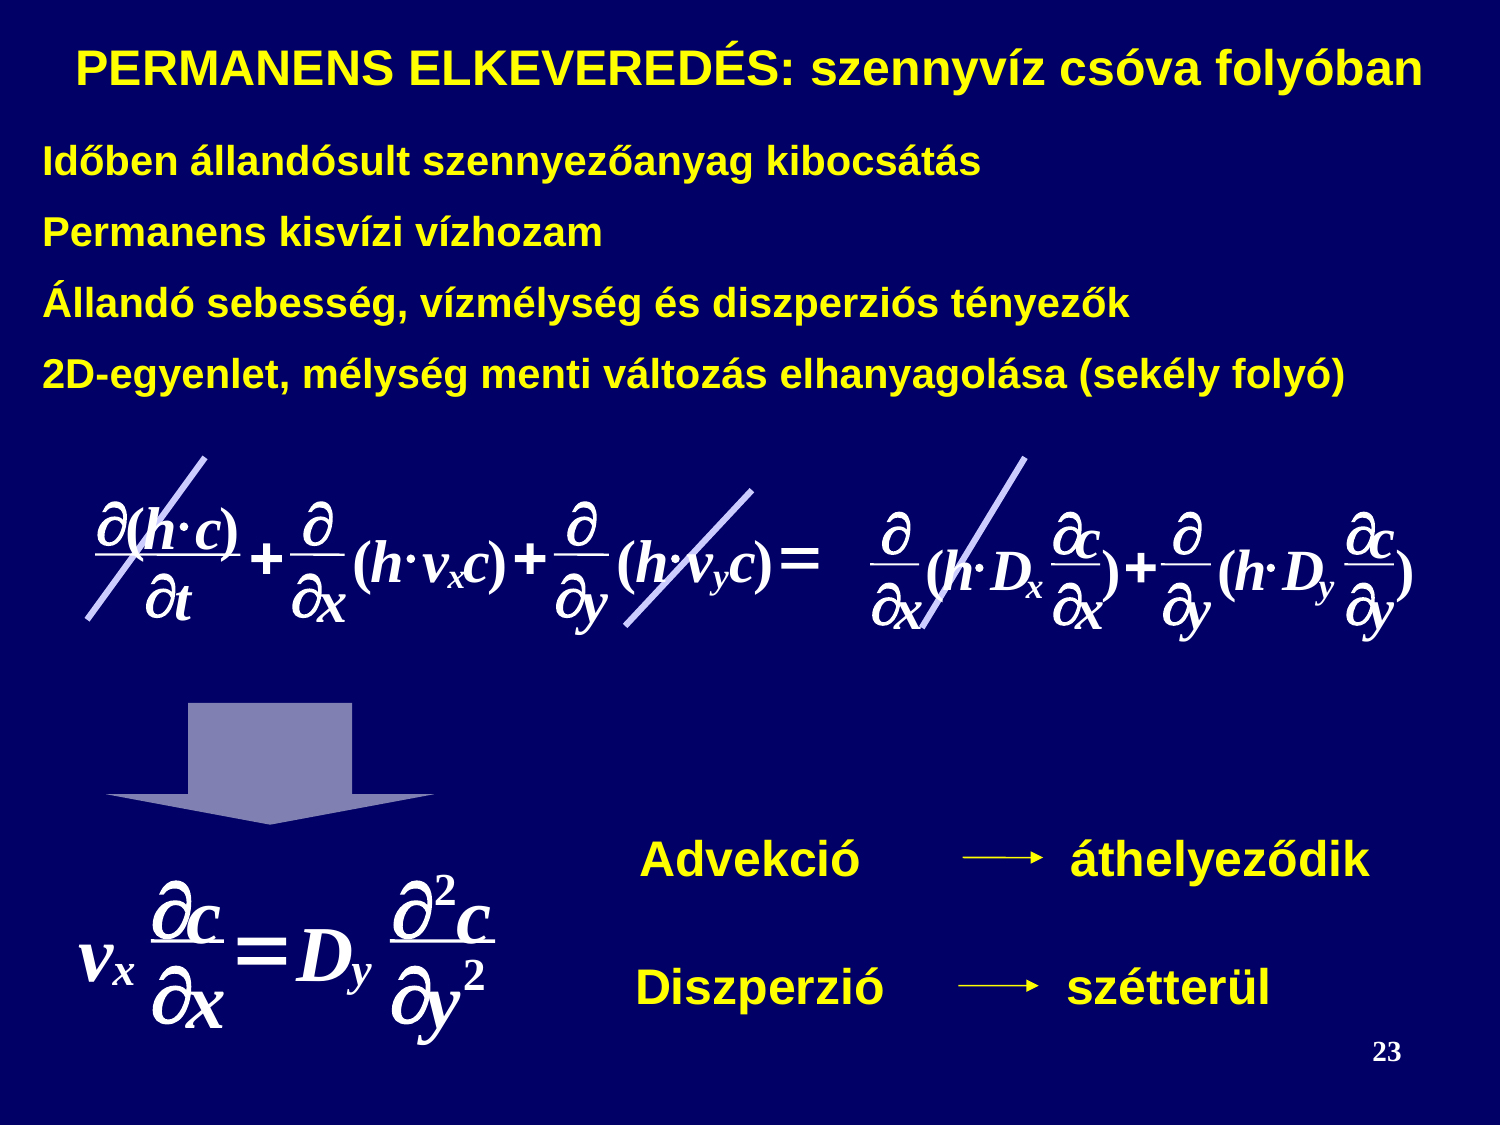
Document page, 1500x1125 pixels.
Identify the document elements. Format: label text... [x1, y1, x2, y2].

text_box PERMANENS ELKEVEREDÉS: szennyvíz csóva folyóban [0, 28, 1500, 104]
text_box Időben állandósult szennyezőanyag kibocsátás Permanens kisvízi vízhozam Állandó sebesség, vízmélység és diszperziós tényezők 2D-egyenlet, mélység menti változás elhanyagolása (sekély folyó) [27, 126, 1468, 404]
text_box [70, 850, 510, 1027]
text_box [106, 702, 435, 825]
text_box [619, 818, 1413, 1023]
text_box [86, 457, 1420, 636]
slide_number 23 [1104, 1024, 1418, 1101]
